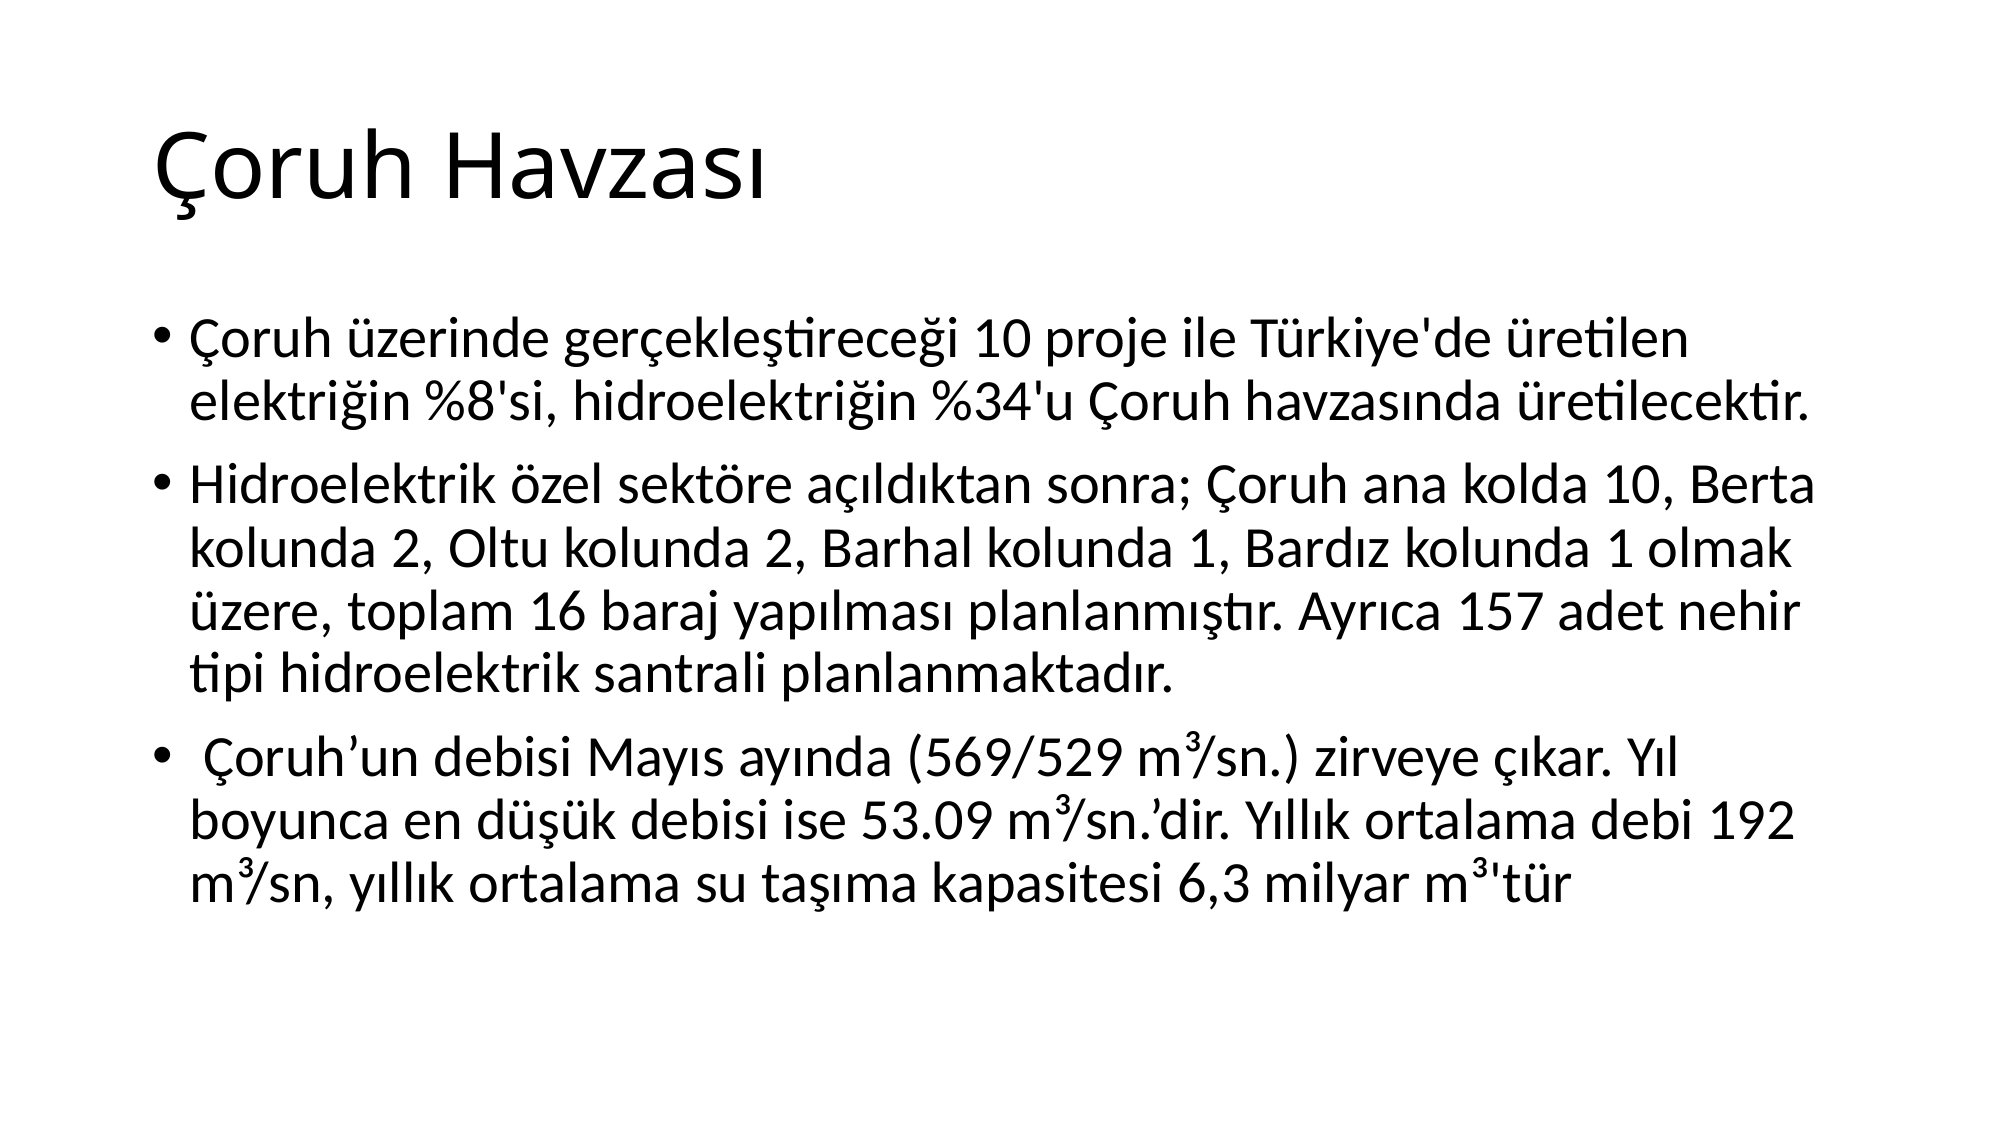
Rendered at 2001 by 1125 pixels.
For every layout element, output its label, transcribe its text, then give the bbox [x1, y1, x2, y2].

list Çoruh üzerinde gerçekleştireceği 10 proje ile Türkiye'de üretilen elektriğin %8'si, hidroelektriğin %34'u Çoruh havzasında üretilecektir. Hidroelektrik özel sektöre açıldıktan sonra; Çoruh ana kolda 10, Berta kolunda 2, Oltu kolunda 2, Barhal kolunda 1, Bardız kolunda 1 olmak üzere, toplam 16 baraj yapılması planlanmıştır. Ayrıca 157 adet nehir tipi hidroelektrik santrali planlanmaktadır. Çoruh’un debisi Mayıs ayında (569/529 m³/sn.) zirveye çıkar. Yıl boyunca en düşük debisi ise 53.09 m³/sn.’dir. Yıllık ortalama debi 192 m³/sn, yıllık ortalama su taşıma kapasitesi 6,3 milyar m³'tür [137, 299, 1863, 1014]
title Çoruh Havzası [137, 59, 1863, 278]
